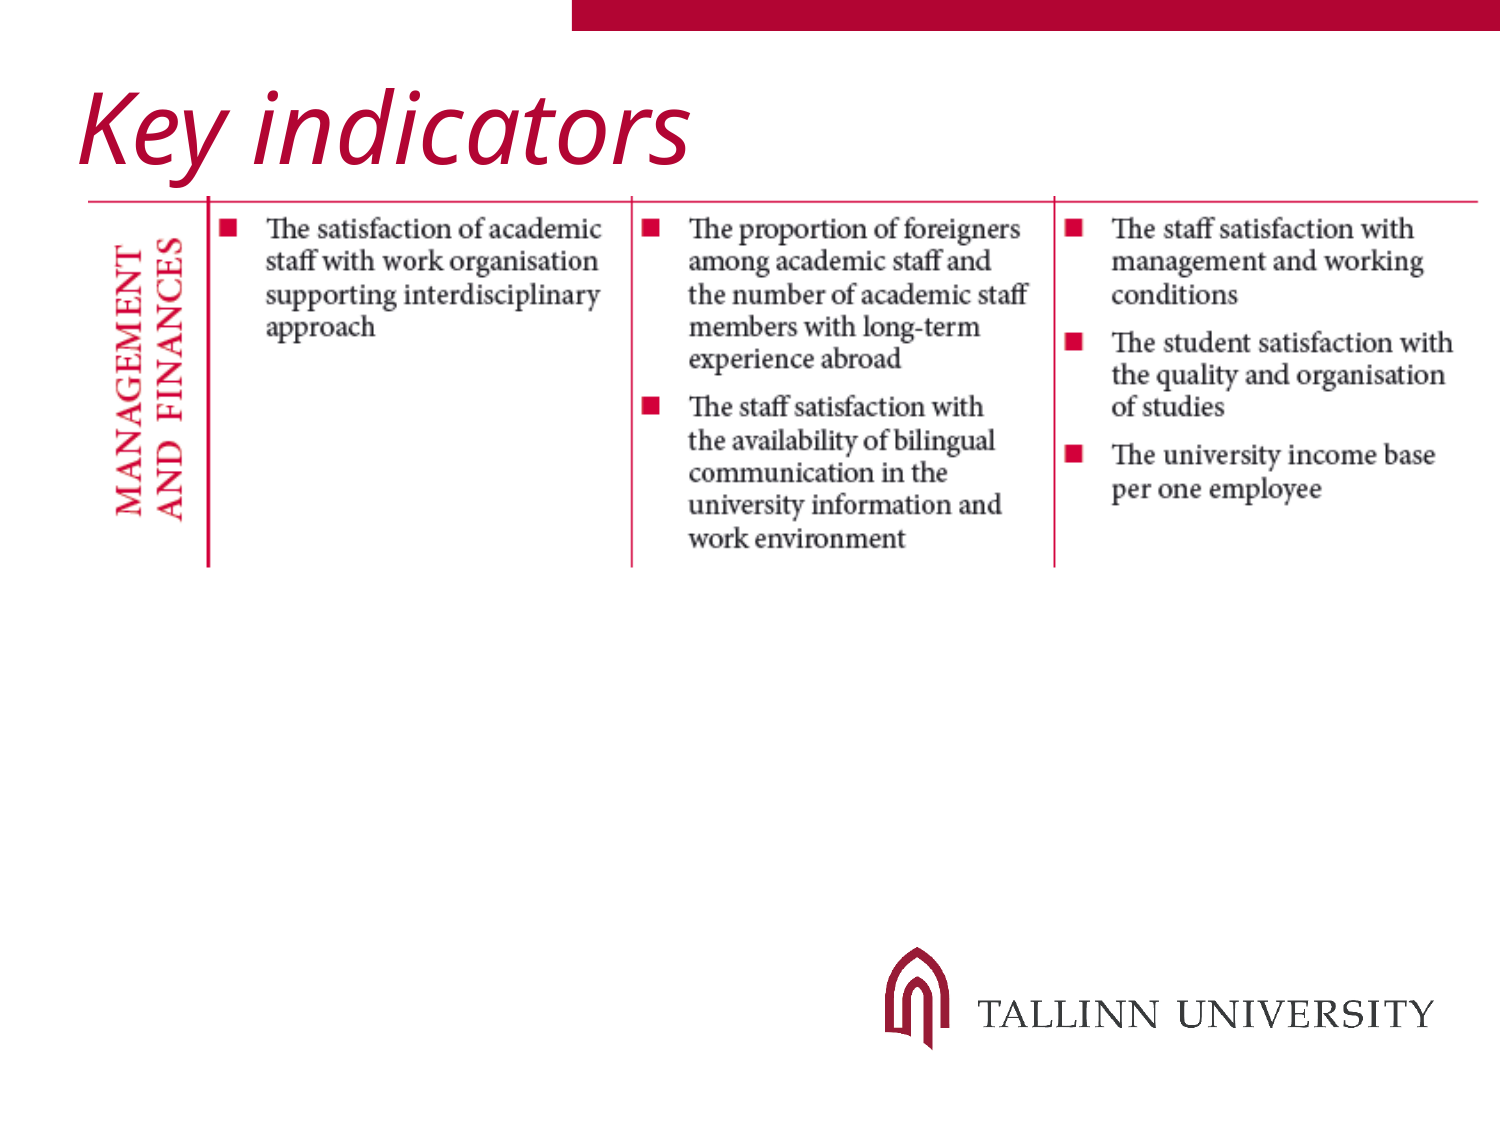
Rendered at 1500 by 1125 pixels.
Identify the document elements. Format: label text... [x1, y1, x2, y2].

title Key indicators [75, 44, 1424, 232]
picture [820, 881, 1499, 1125]
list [88, 196, 1489, 575]
